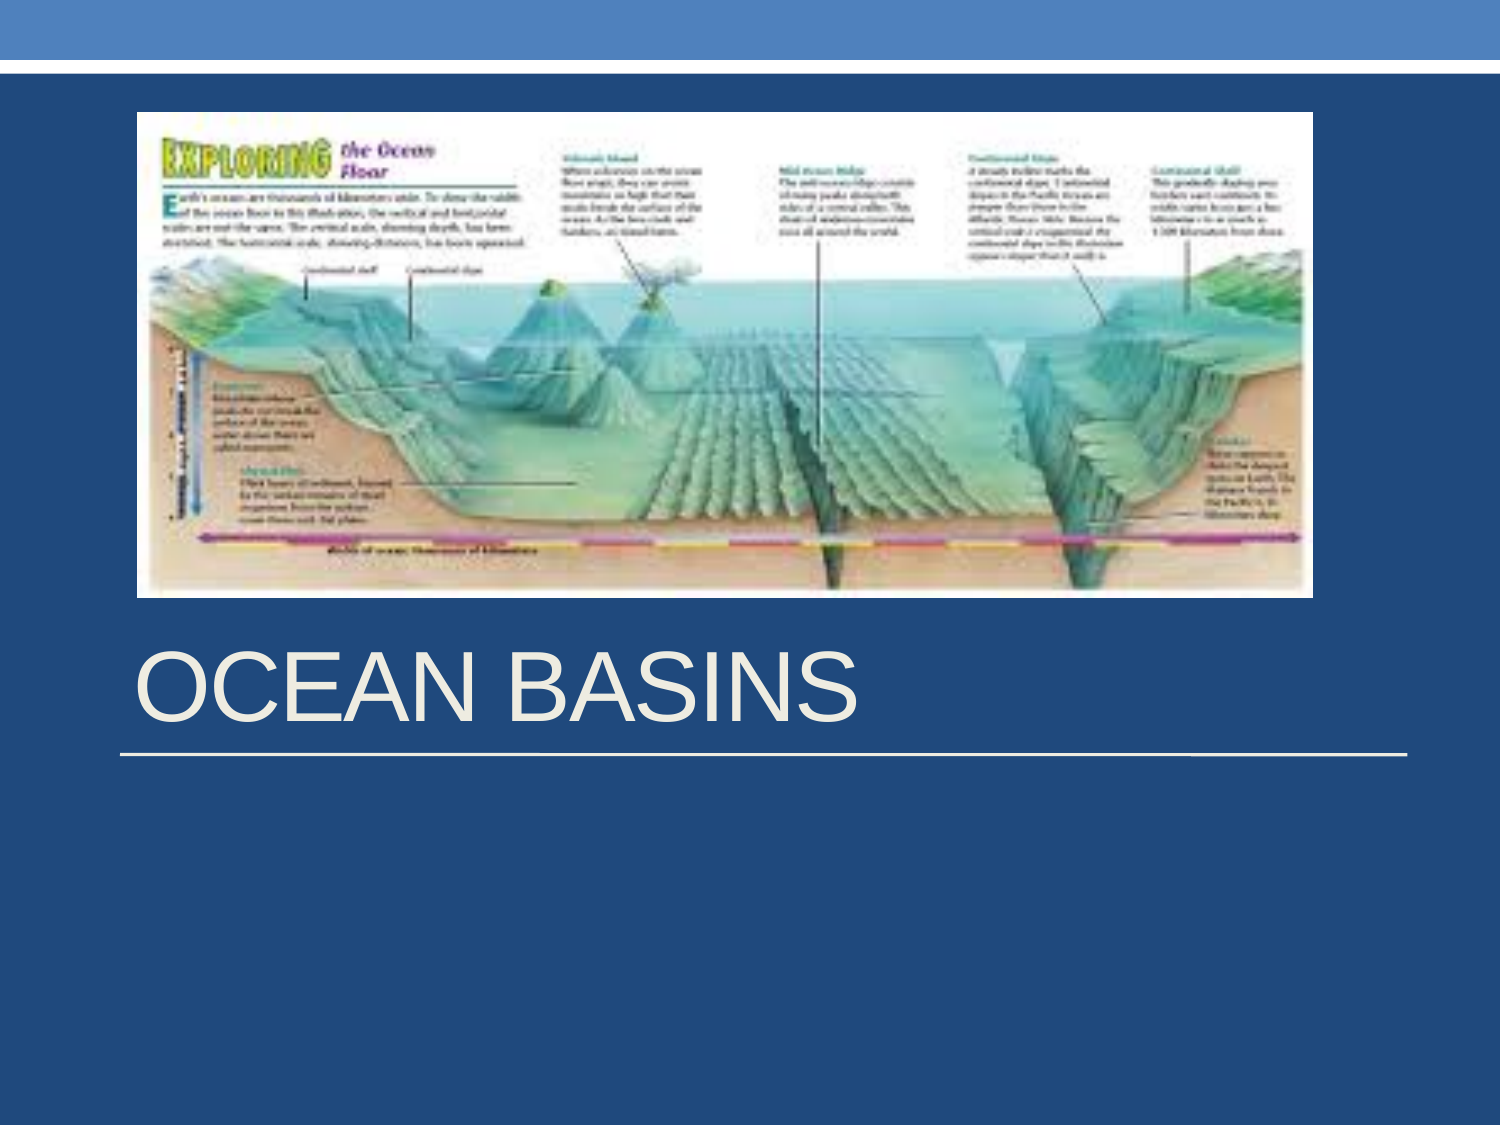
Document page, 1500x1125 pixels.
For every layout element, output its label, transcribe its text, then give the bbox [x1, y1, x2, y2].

picture [137, 112, 1313, 598]
title Ocean basins [118, 387, 1394, 749]
